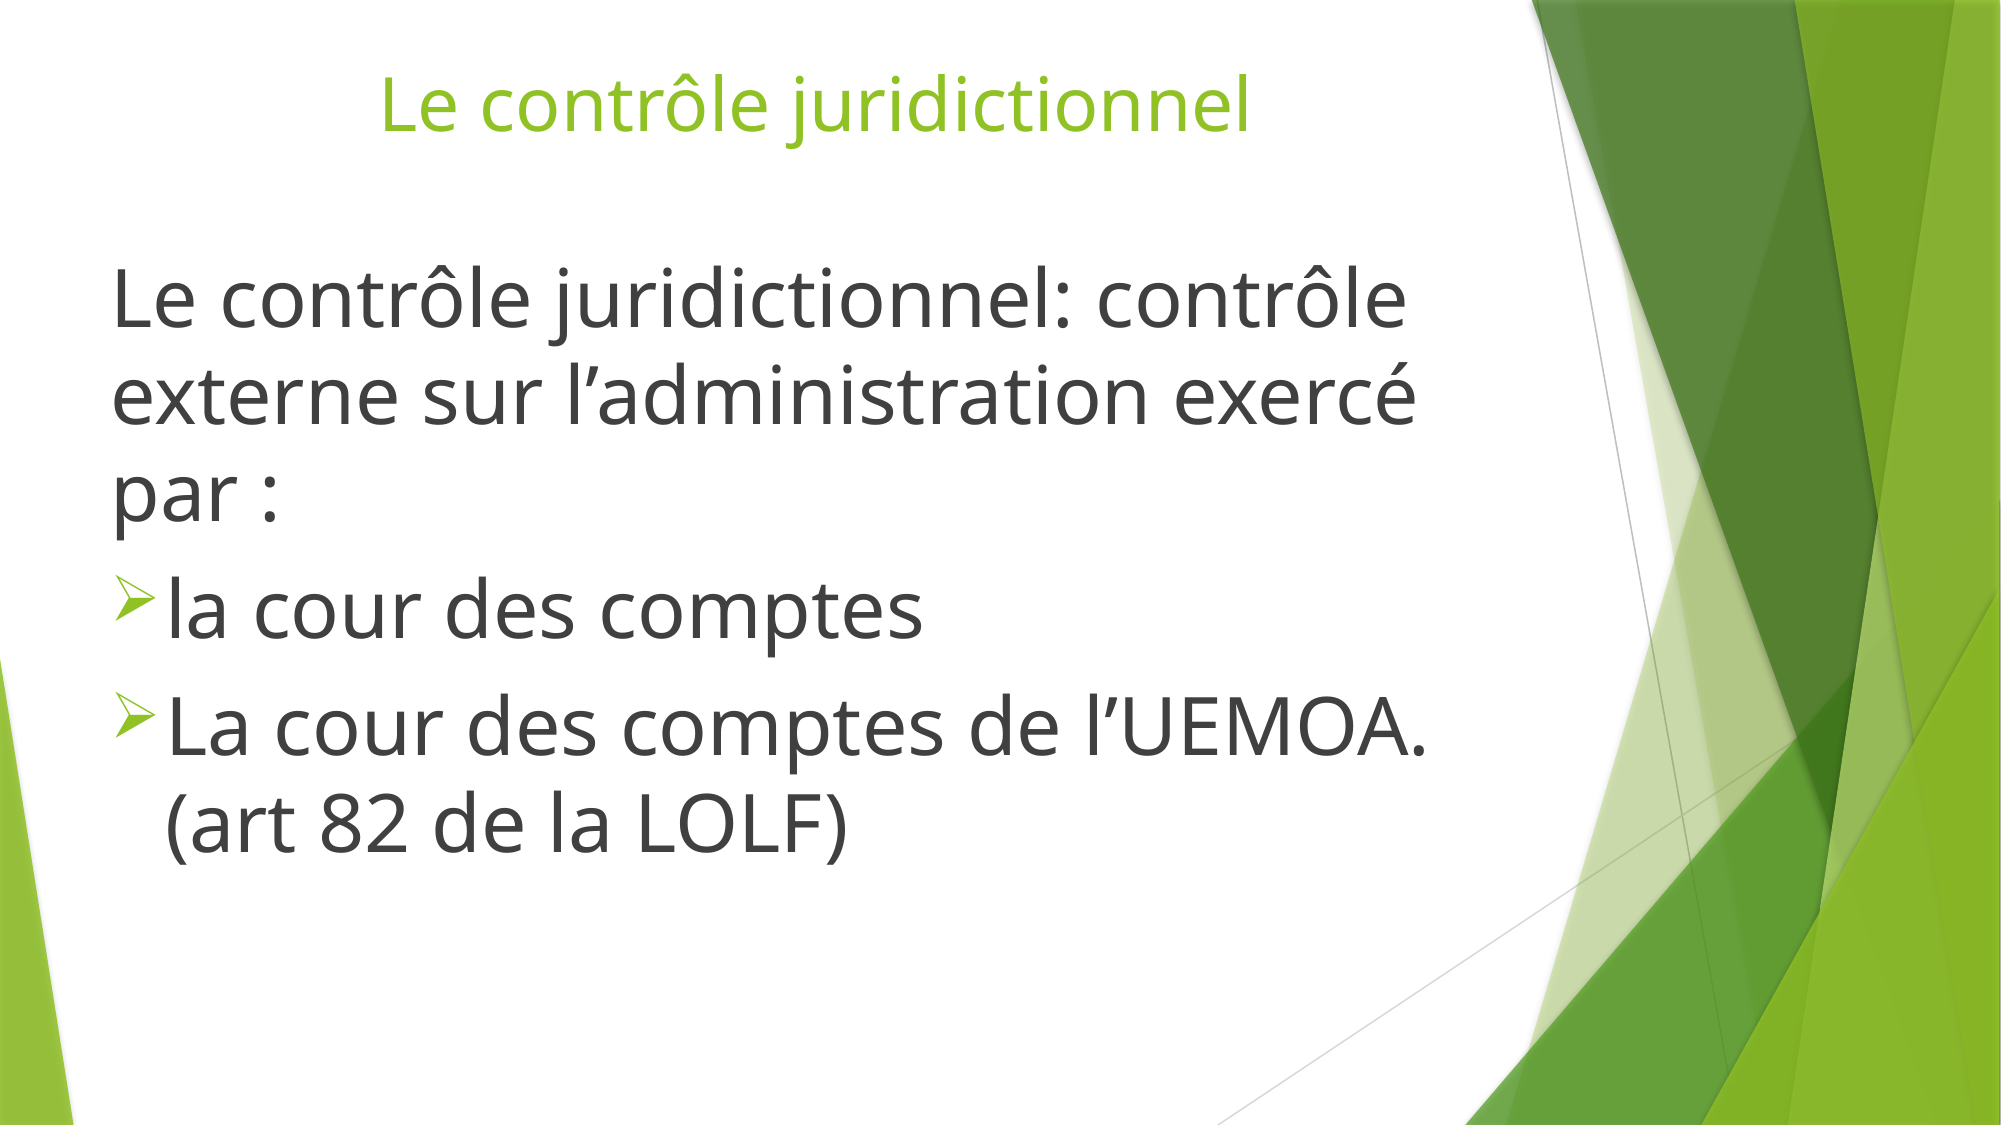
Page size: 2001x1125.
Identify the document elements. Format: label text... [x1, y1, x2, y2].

title Le contrôle juridictionnel [111, 48, 1522, 262]
list Le contrôle juridictionnel: contrôle externe sur l’administration exercé par : la cour des comptes La cour des comptes de l’UEMOA. (art 82 de la LOLF) [95, 239, 1506, 877]
